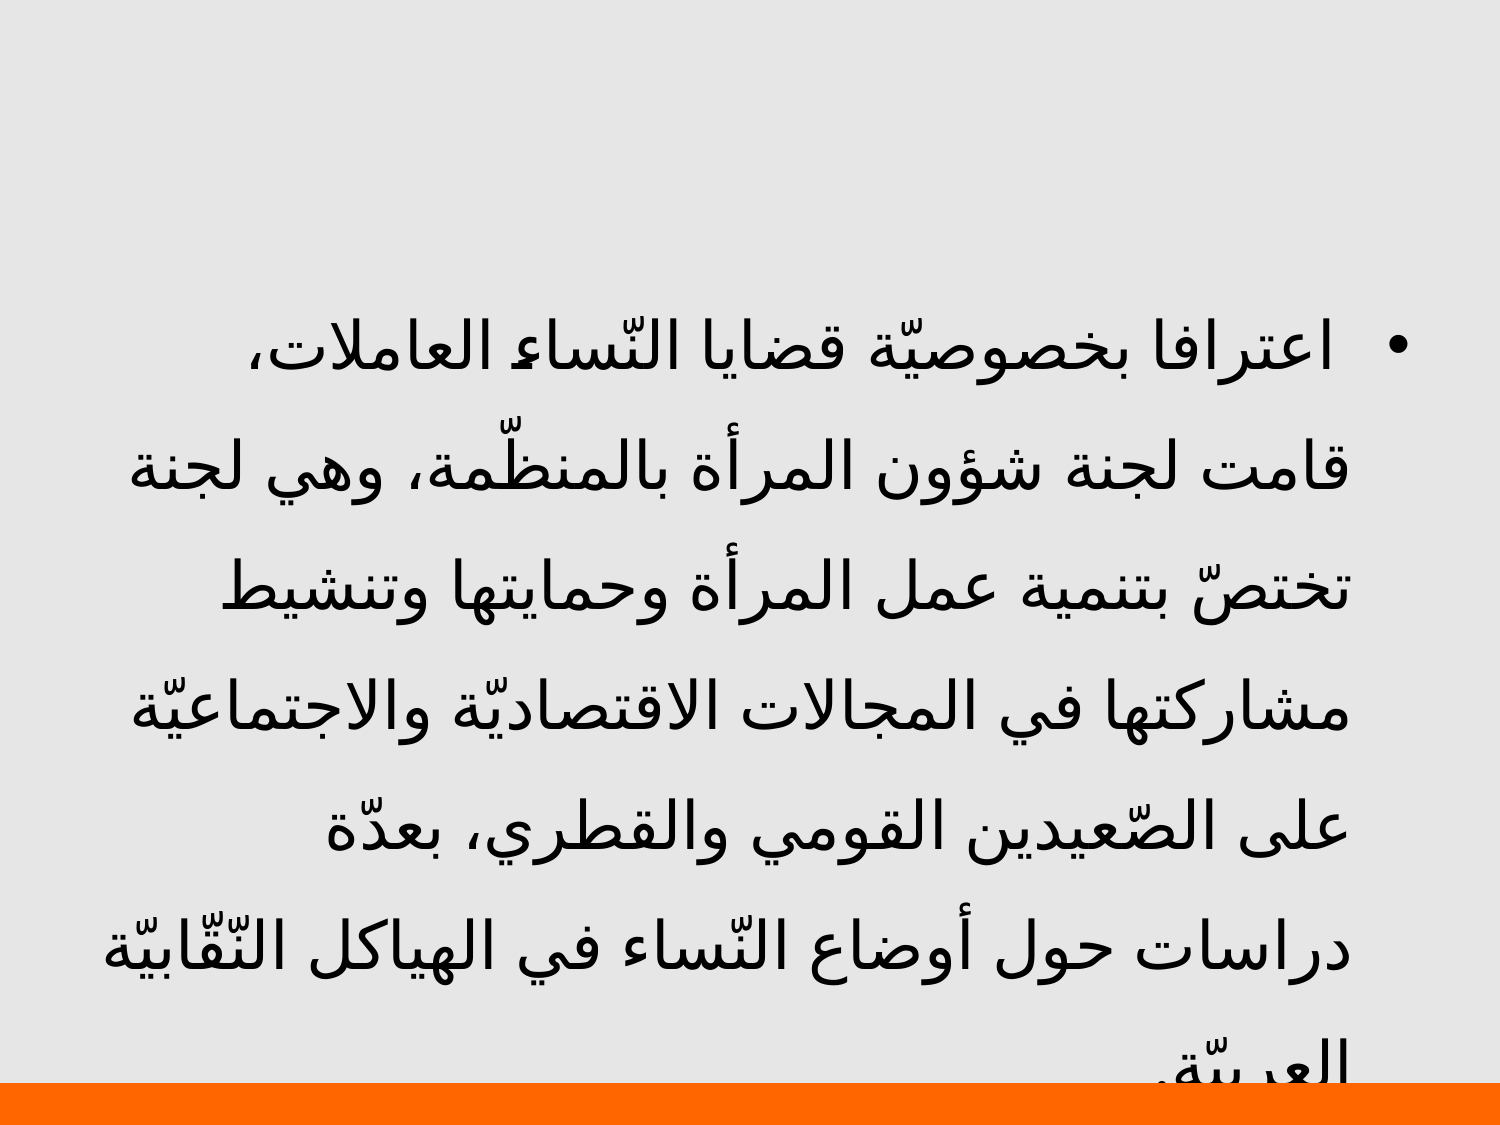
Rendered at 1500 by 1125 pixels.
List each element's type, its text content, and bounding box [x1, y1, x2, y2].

list اعترافا بخصوصيّة قضايا النّساء العاملات، قامت لجنة شؤون المرأة بالمنظّمة، وهي لجنة تختصّ بتنمية عمل المرأة وحمايتها وتنشيط مشاركتها في المجالات الاقتصاديّة والاجتماعيّة على الصّعيدين القومي والقطري، بعدّة دراسات حول أوضاع النّساء في الهياكل النّقّابيّة العربيّة. [75, 255, 1425, 998]
text_box [0, 1083, 1500, 1125]
